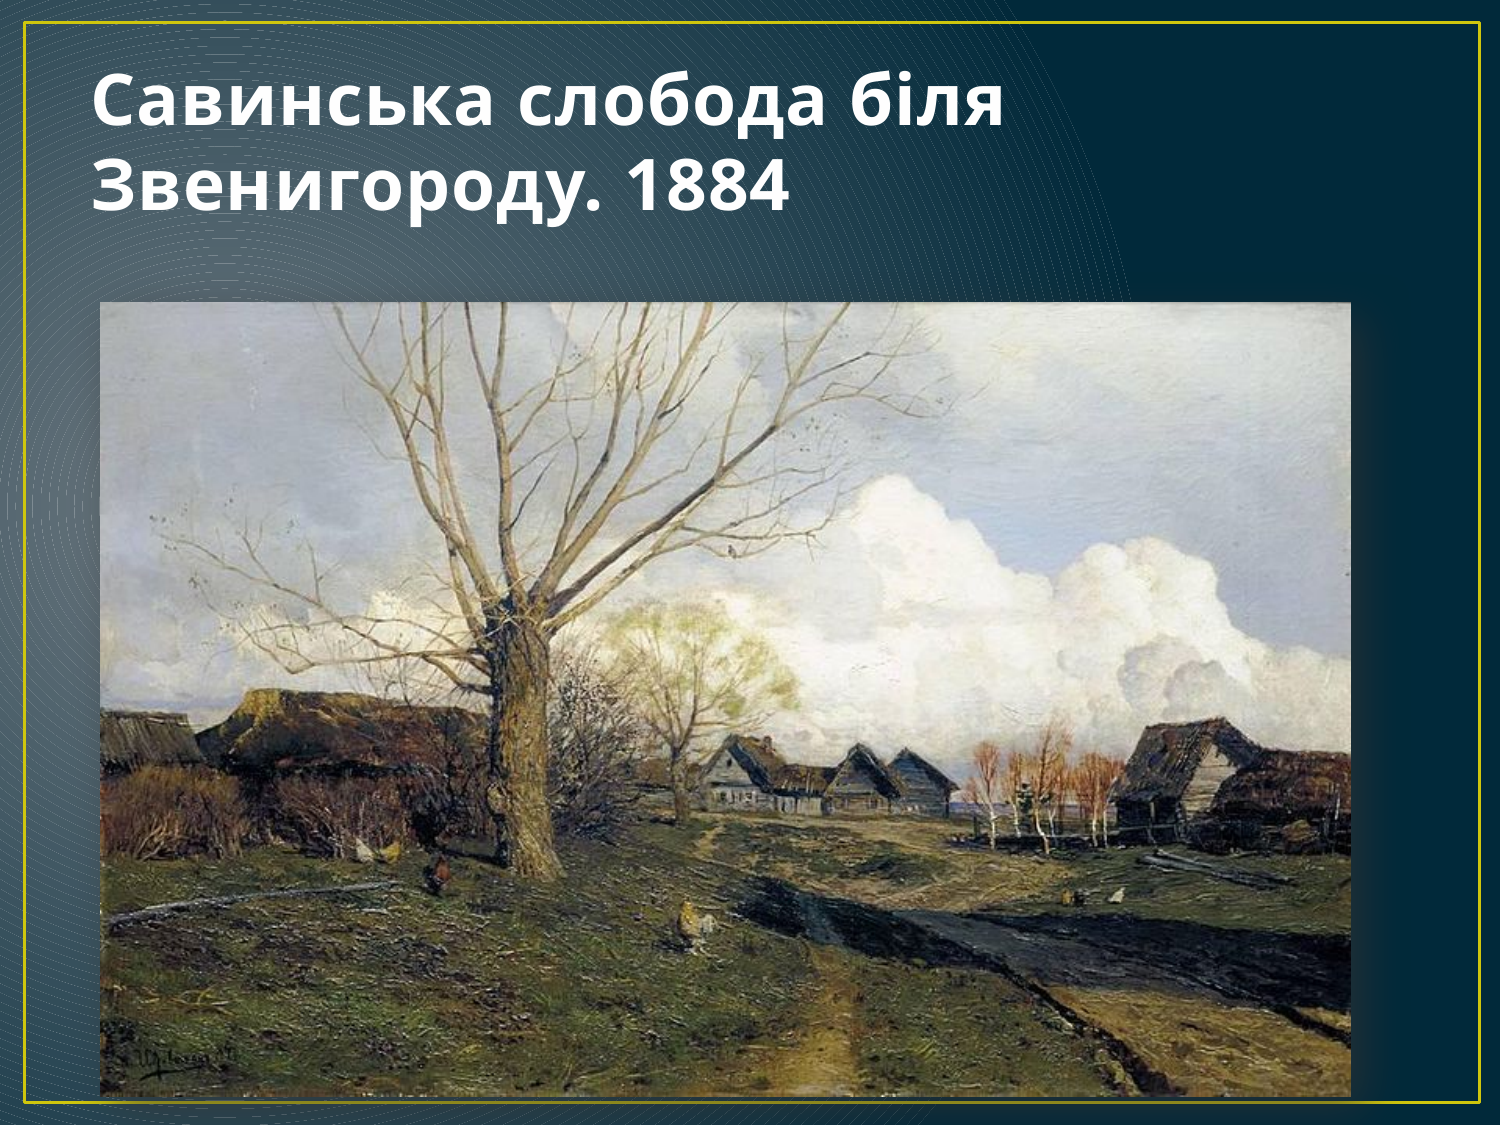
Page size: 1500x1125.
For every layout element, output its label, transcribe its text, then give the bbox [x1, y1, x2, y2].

picture [100, 302, 1351, 1097]
title Савинська слобода біля Звенигороду. 1884 [75, 45, 1425, 233]
